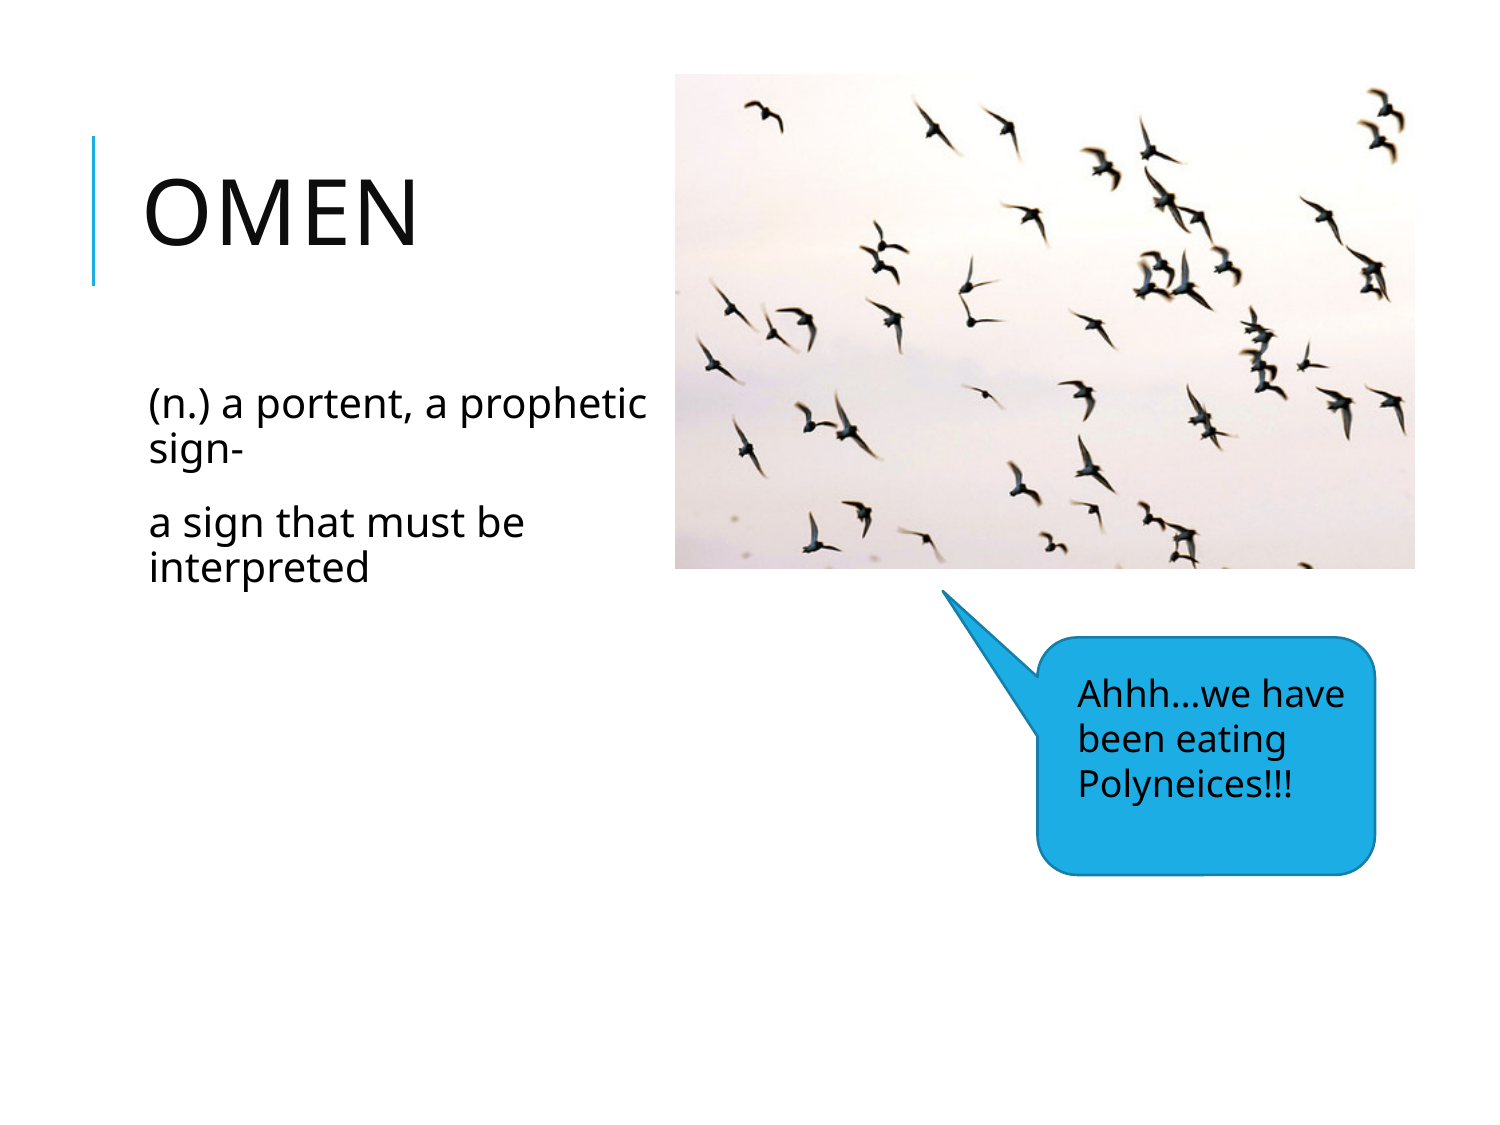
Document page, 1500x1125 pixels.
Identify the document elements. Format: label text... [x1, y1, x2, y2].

title Omen [126, 96, 667, 342]
text_box [941, 590, 1377, 877]
picture [674, 74, 1415, 569]
text_box Ahhh…we have been eating Polyneices!!! [1062, 662, 1363, 813]
list (n.) a portent, a prophetic sign- a sign that must be interpreted [126, 375, 711, 1035]
